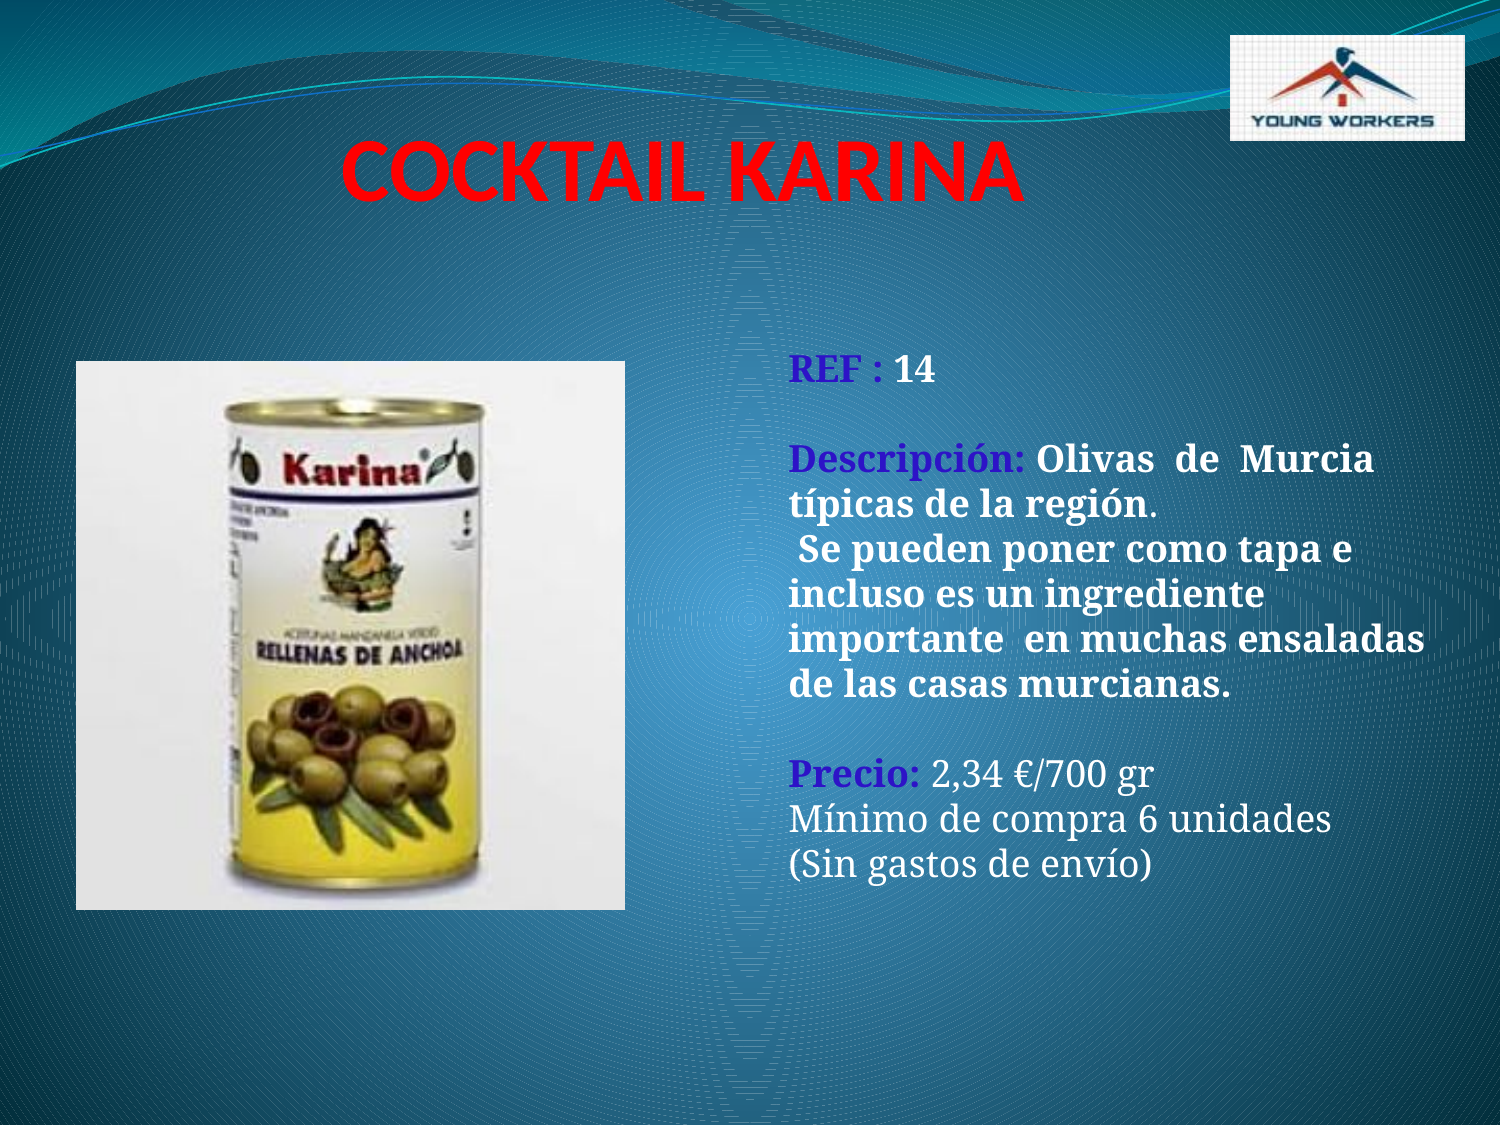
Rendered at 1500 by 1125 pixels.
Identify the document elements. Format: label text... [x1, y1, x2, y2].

subtitle [70, 362, 632, 921]
picture [1230, 34, 1465, 141]
text_box REF : 14 Descripción: Olivas de Murcia típicas de la región. Se pueden poner como tapa e incluso es un ingrediente importante en muchas ensaladas de las casas murcianas. Precio: 2,34 €/700 gr Mínimo de compra 6 unidades (Sin gastos de envío) [773, 338, 1459, 938]
subtitle [70, 246, 680, 1085]
picture [76, 361, 625, 910]
title COCKTAIL KARINA [194, 93, 1176, 220]
